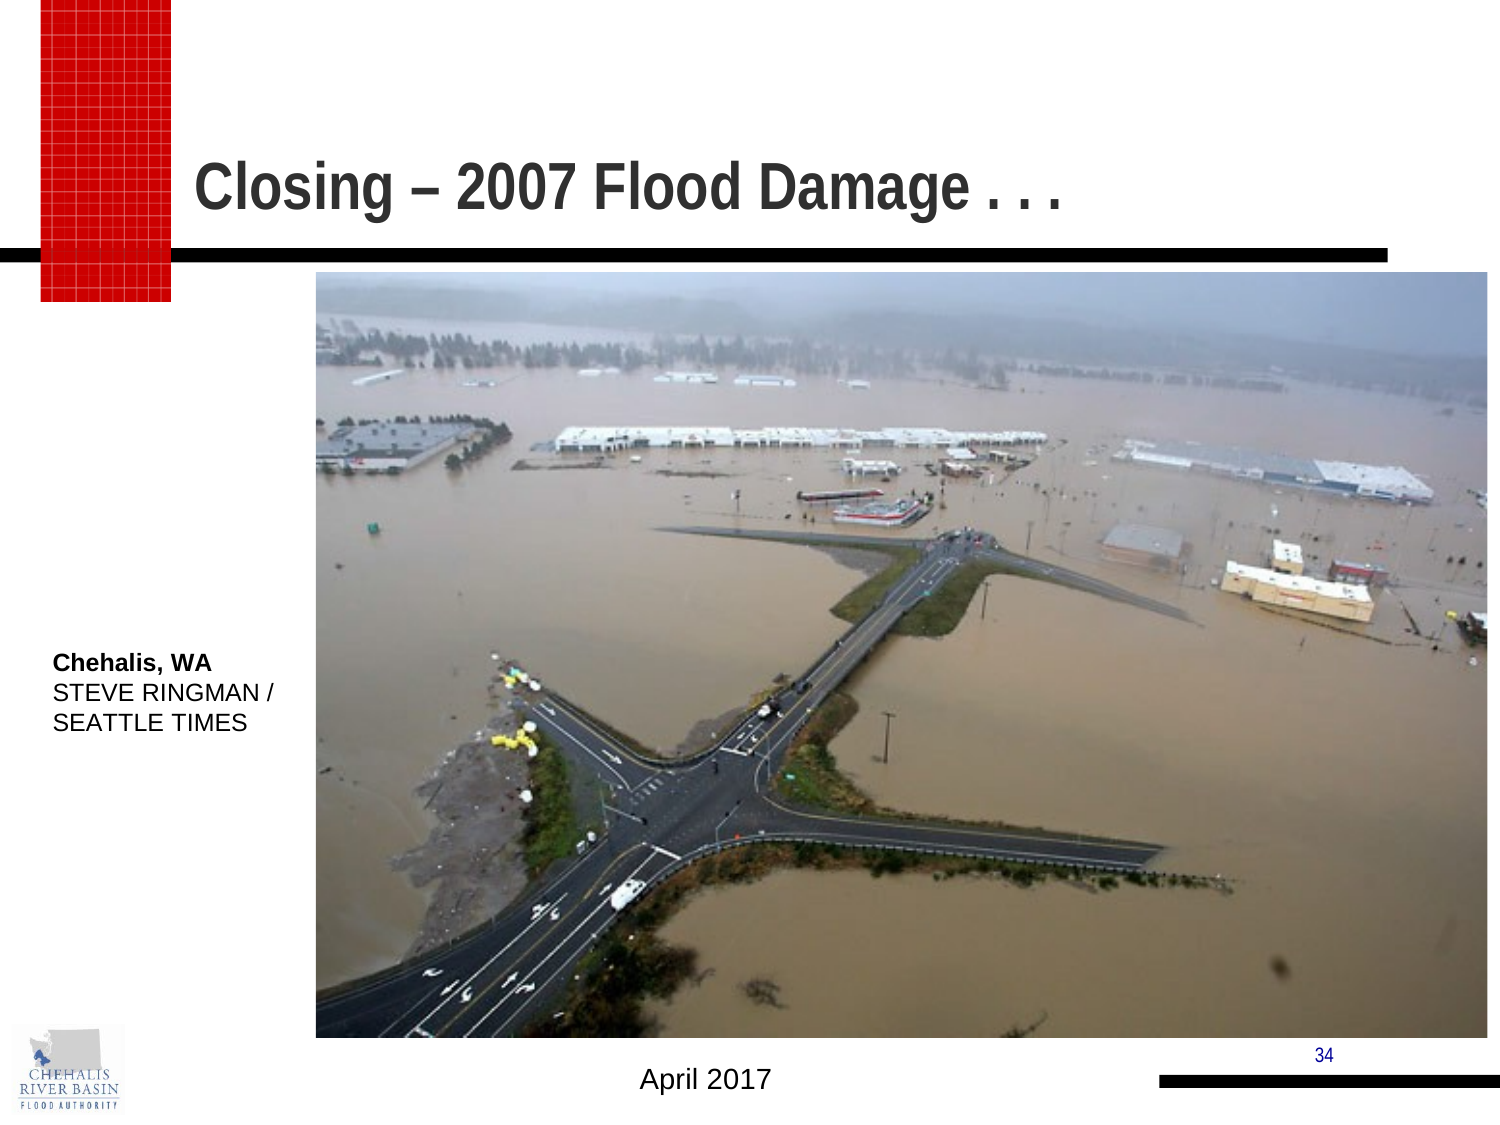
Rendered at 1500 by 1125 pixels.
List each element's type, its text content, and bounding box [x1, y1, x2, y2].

text_box [11, 1024, 125, 1115]
text_box [315, 272, 1488, 1038]
text_box Chehalis, WA STEVE RINGMAN / SEATTLE TIMES [50, 646, 276, 736]
footer April 2017 [637, 1059, 815, 1125]
slide_number 34 [1310, 1041, 1339, 1125]
picture [40, 0, 171, 302]
title Closing – 2007 Flood Damage . . . [151, 142, 1349, 331]
